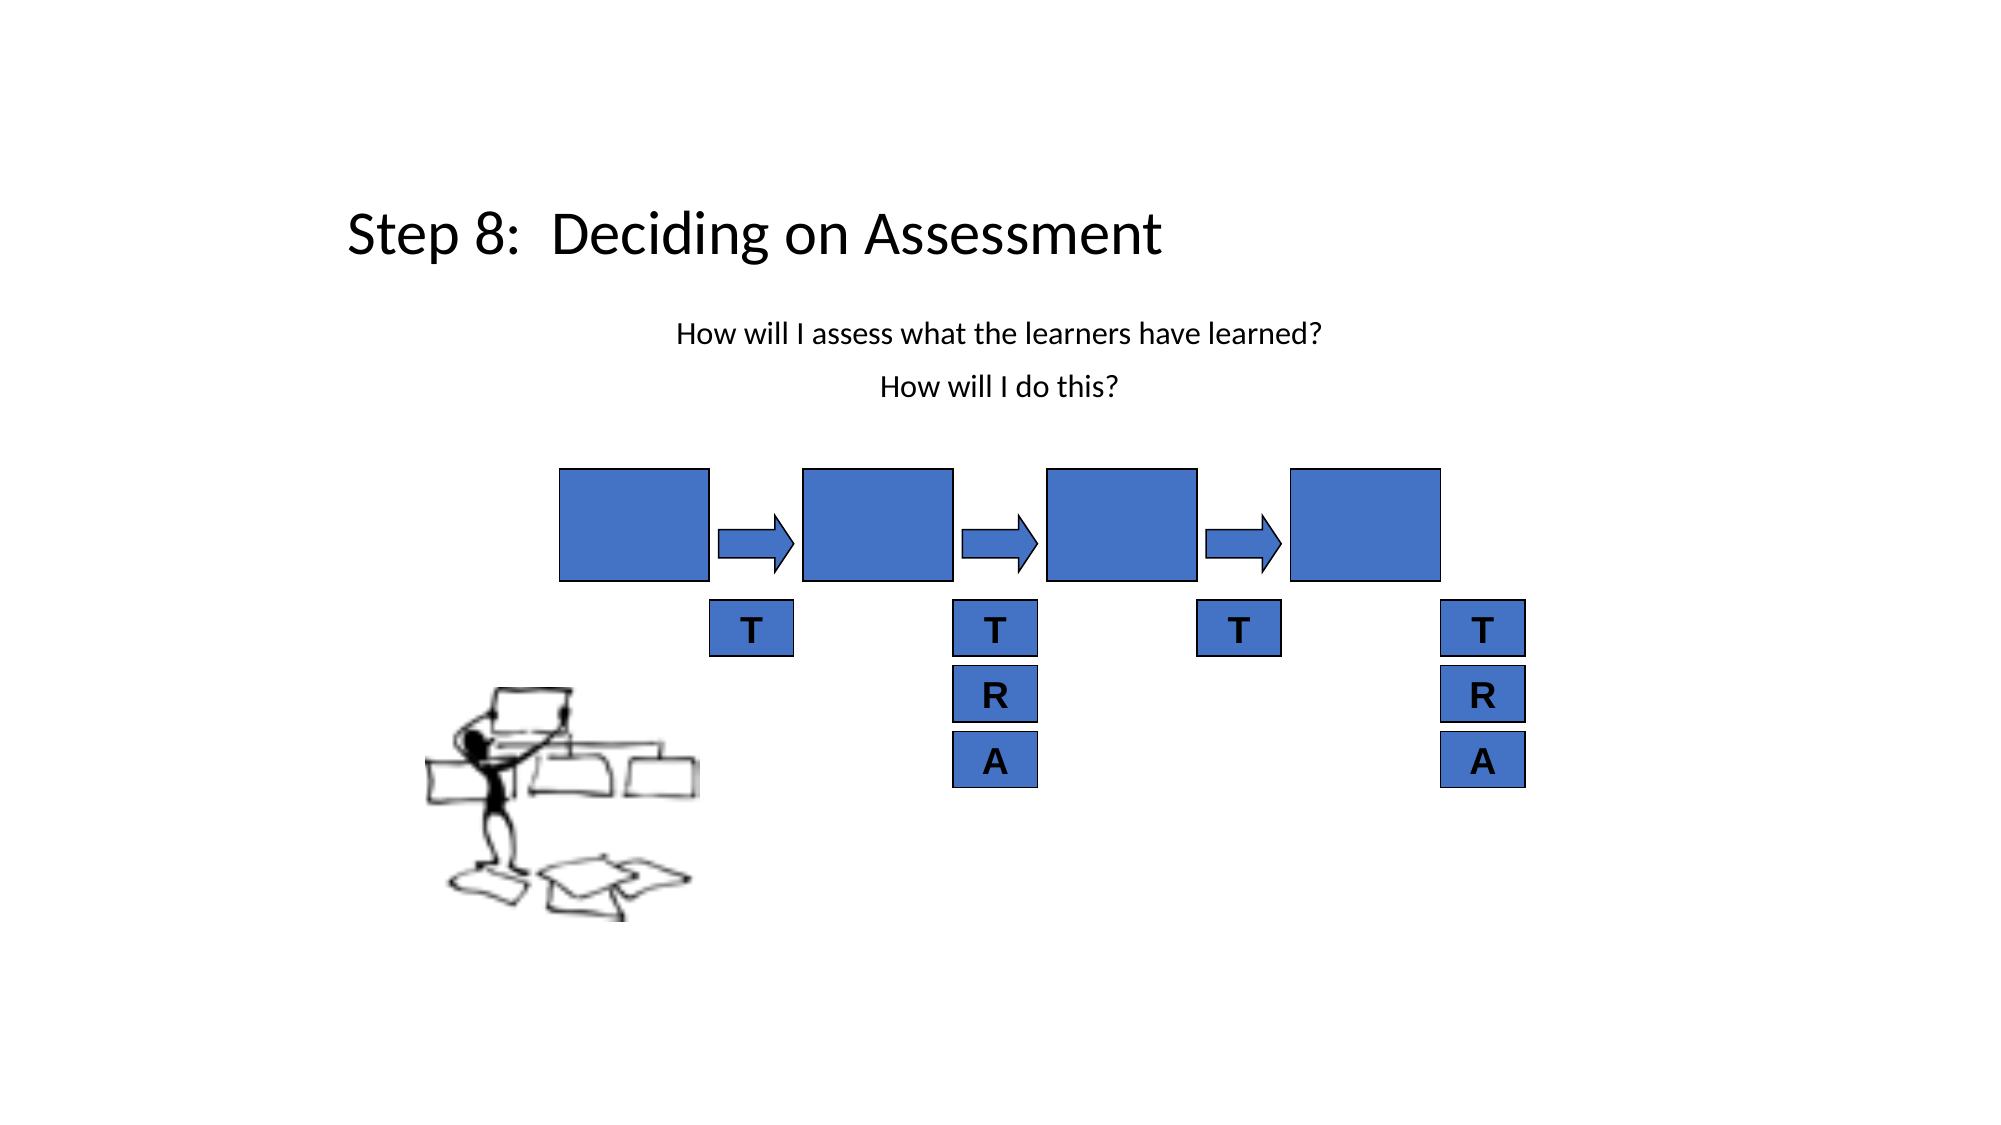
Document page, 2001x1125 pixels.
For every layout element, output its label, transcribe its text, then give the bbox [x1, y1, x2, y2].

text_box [424, 687, 701, 922]
text_box [718, 515, 794, 572]
text_box [803, 468, 954, 582]
title Step 8: Deciding on Assessment [332, 187, 1469, 282]
text_box T [1196, 600, 1282, 657]
text_box A [1440, 731, 1525, 788]
text_box T [953, 600, 1038, 657]
text_box [1206, 515, 1282, 572]
text_box [1290, 468, 1441, 582]
text_box R [953, 665, 1038, 722]
list How will I assess what the learners have learned? How will I do this? [521, 309, 1479, 413]
text_box [962, 515, 1038, 572]
text_box R [1440, 665, 1525, 722]
text_box A [953, 731, 1038, 788]
text_box T [1440, 600, 1525, 657]
text_box T [709, 600, 794, 657]
text_box [559, 468, 710, 582]
text_box [1046, 468, 1197, 582]
